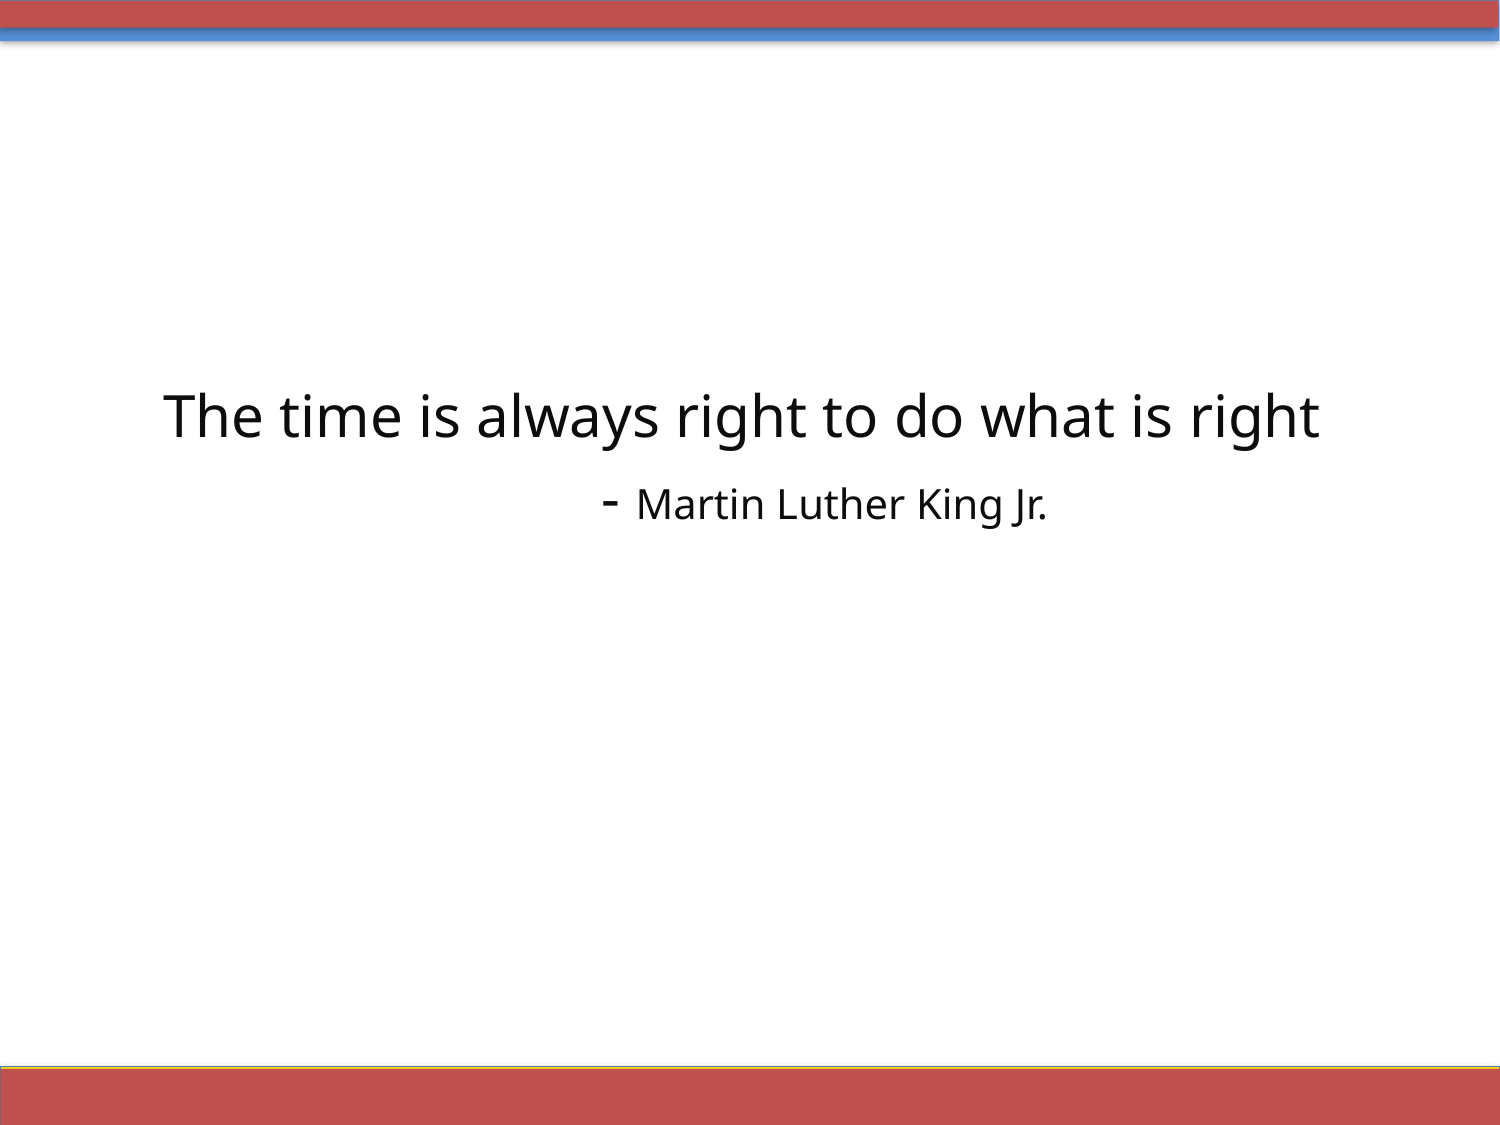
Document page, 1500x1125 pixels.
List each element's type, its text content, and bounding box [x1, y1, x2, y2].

list The time is always right to do what is right - Martin Luther King Jr. [75, 290, 1425, 1033]
